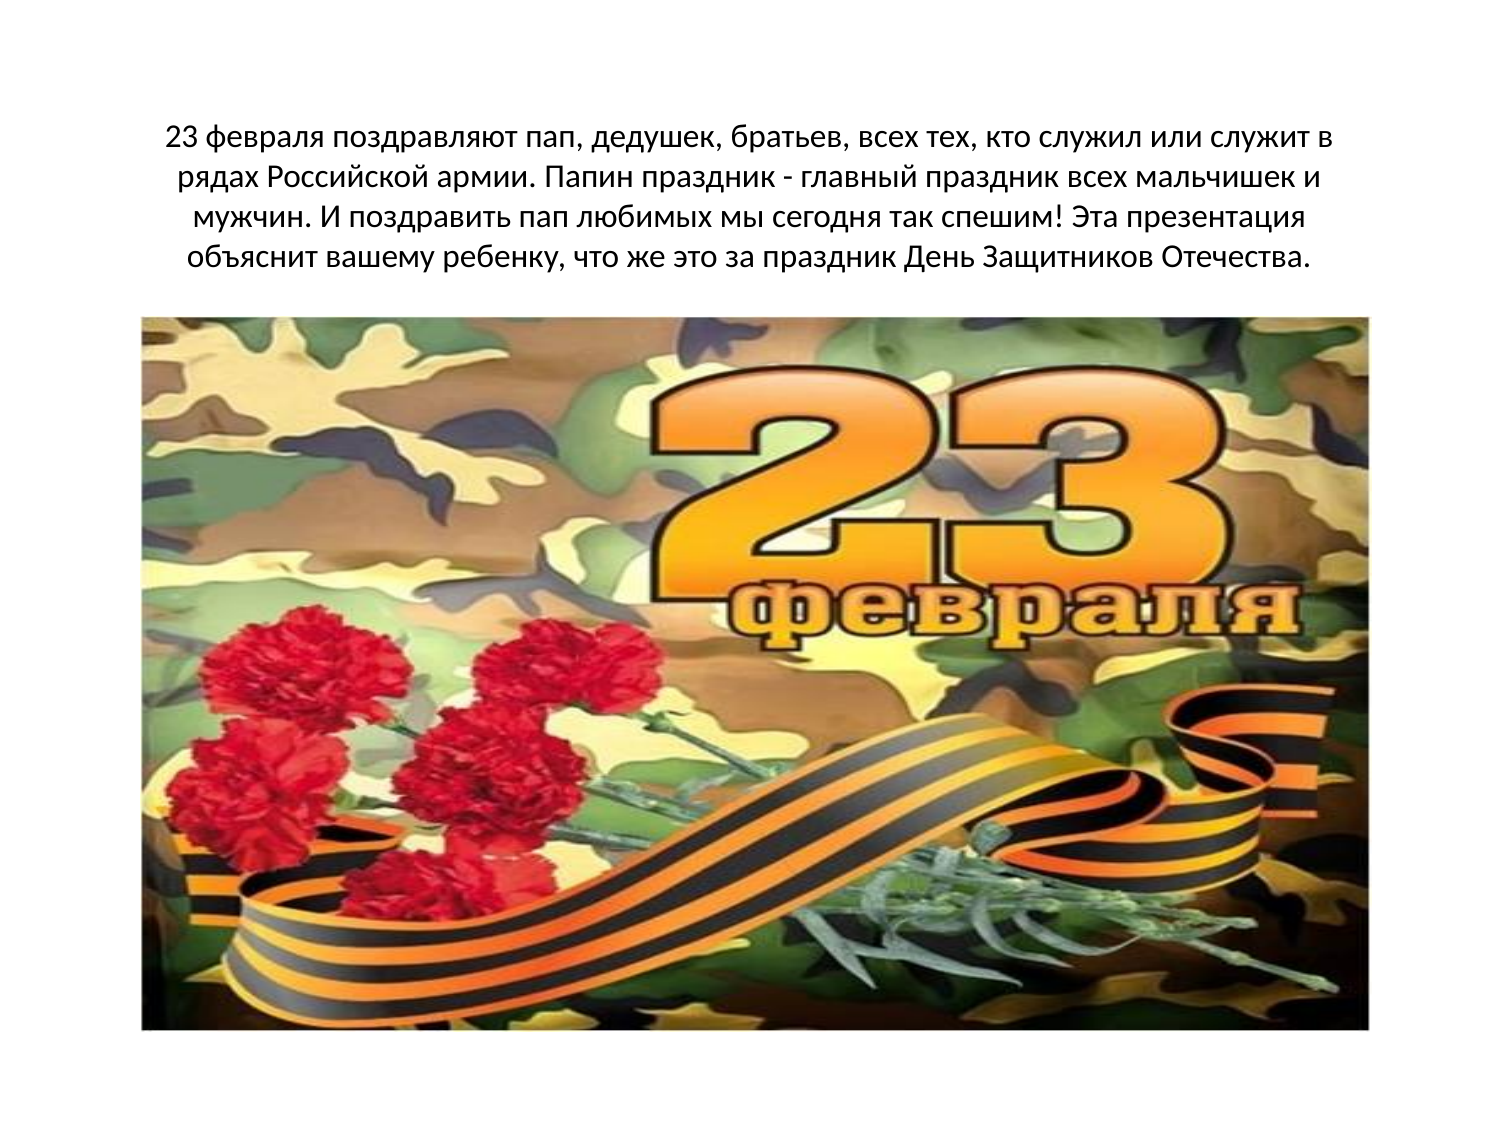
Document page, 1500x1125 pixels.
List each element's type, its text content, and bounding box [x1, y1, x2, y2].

title 23 февраля поздравляют пап, дедушек, братьев, всех тех, кто служил или служит в рядах Российской армии. Папин праздник - главный праздник всех мальчишек и мужчин. И поздравить пап любимых мы сегодня так спешим! Эта презентация объяснит вашему ребенку, что же это за праздник День Защитников Отечества. [112, 105, 1388, 364]
picture [140, 316, 1372, 1032]
